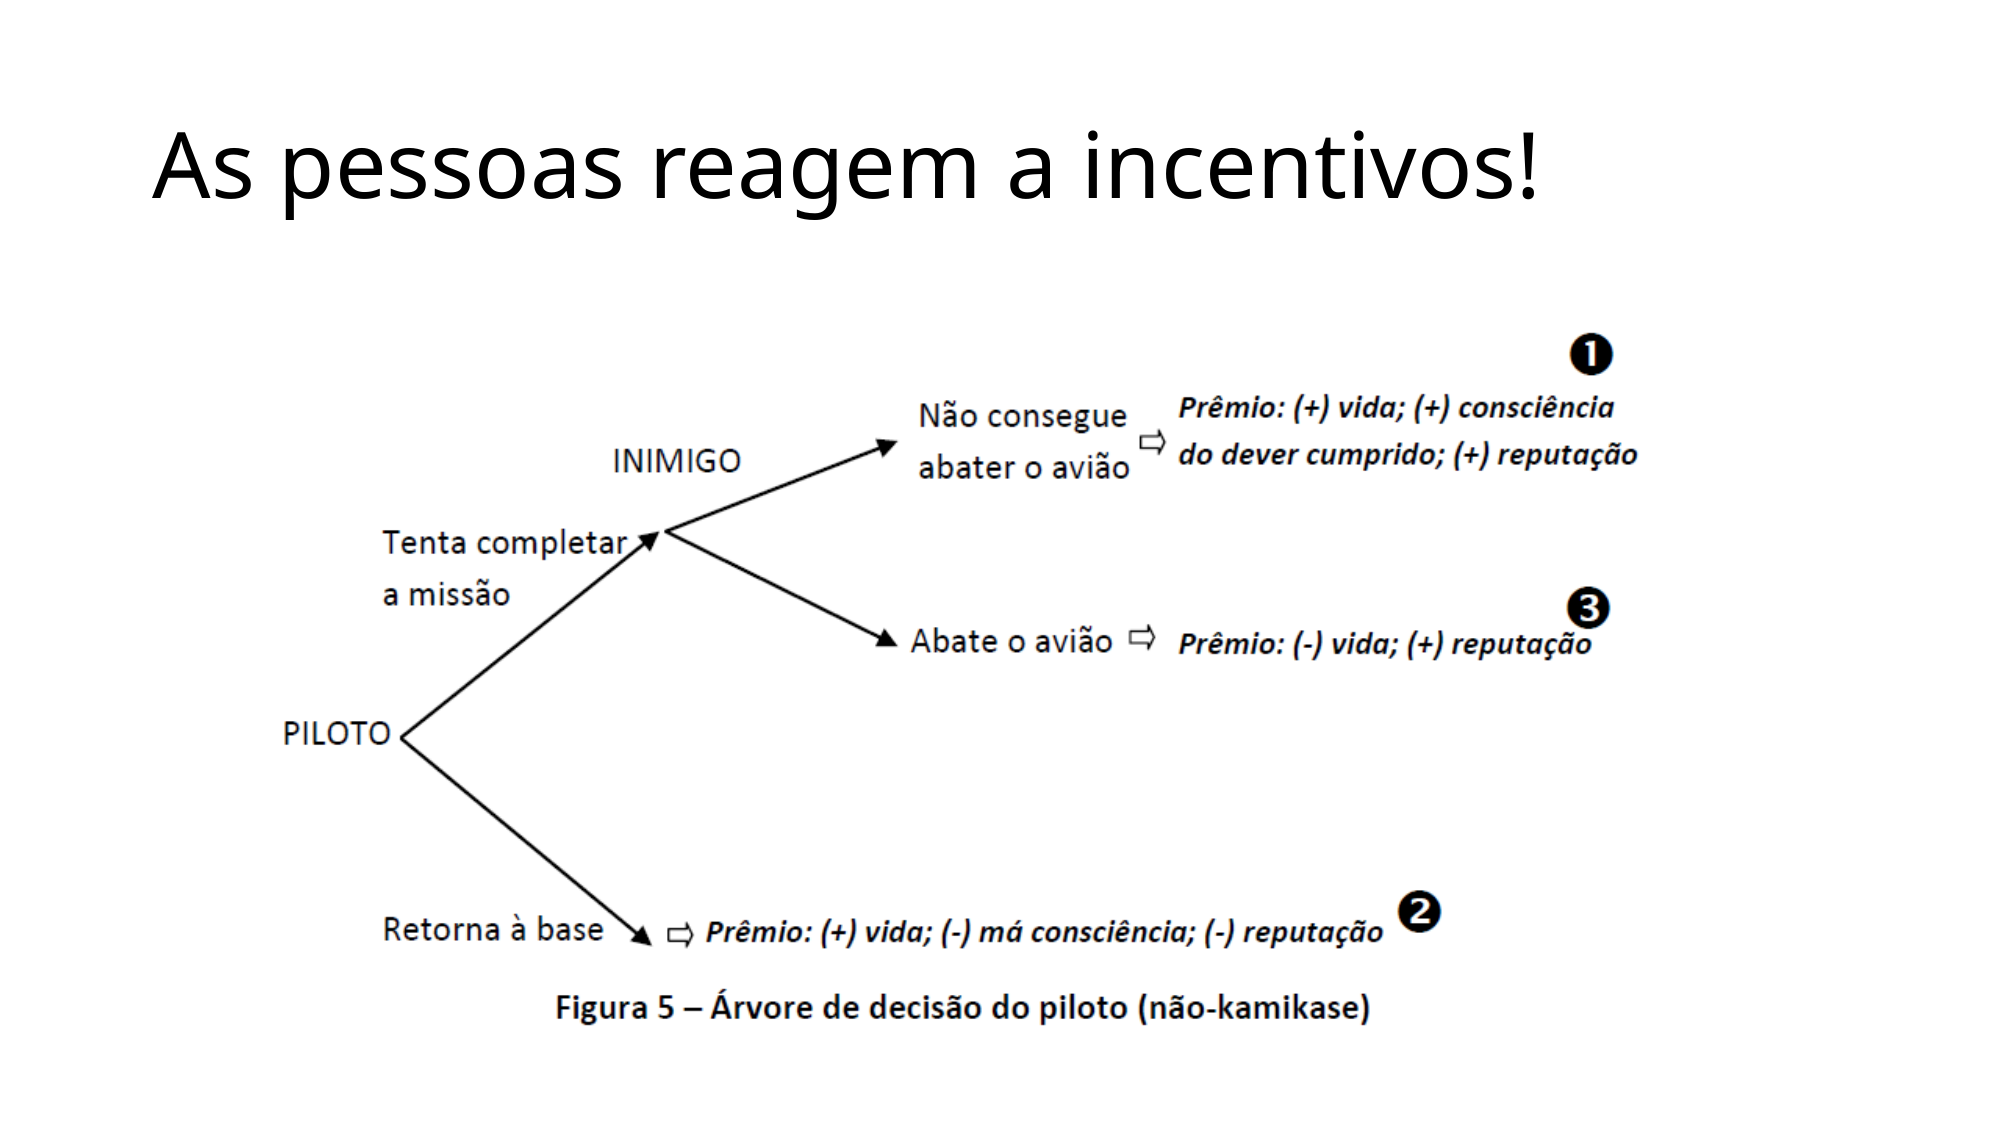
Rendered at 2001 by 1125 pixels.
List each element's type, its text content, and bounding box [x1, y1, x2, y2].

picture [233, 291, 1731, 1066]
title As pessoas reagem a incentivos! [137, 59, 1863, 278]
